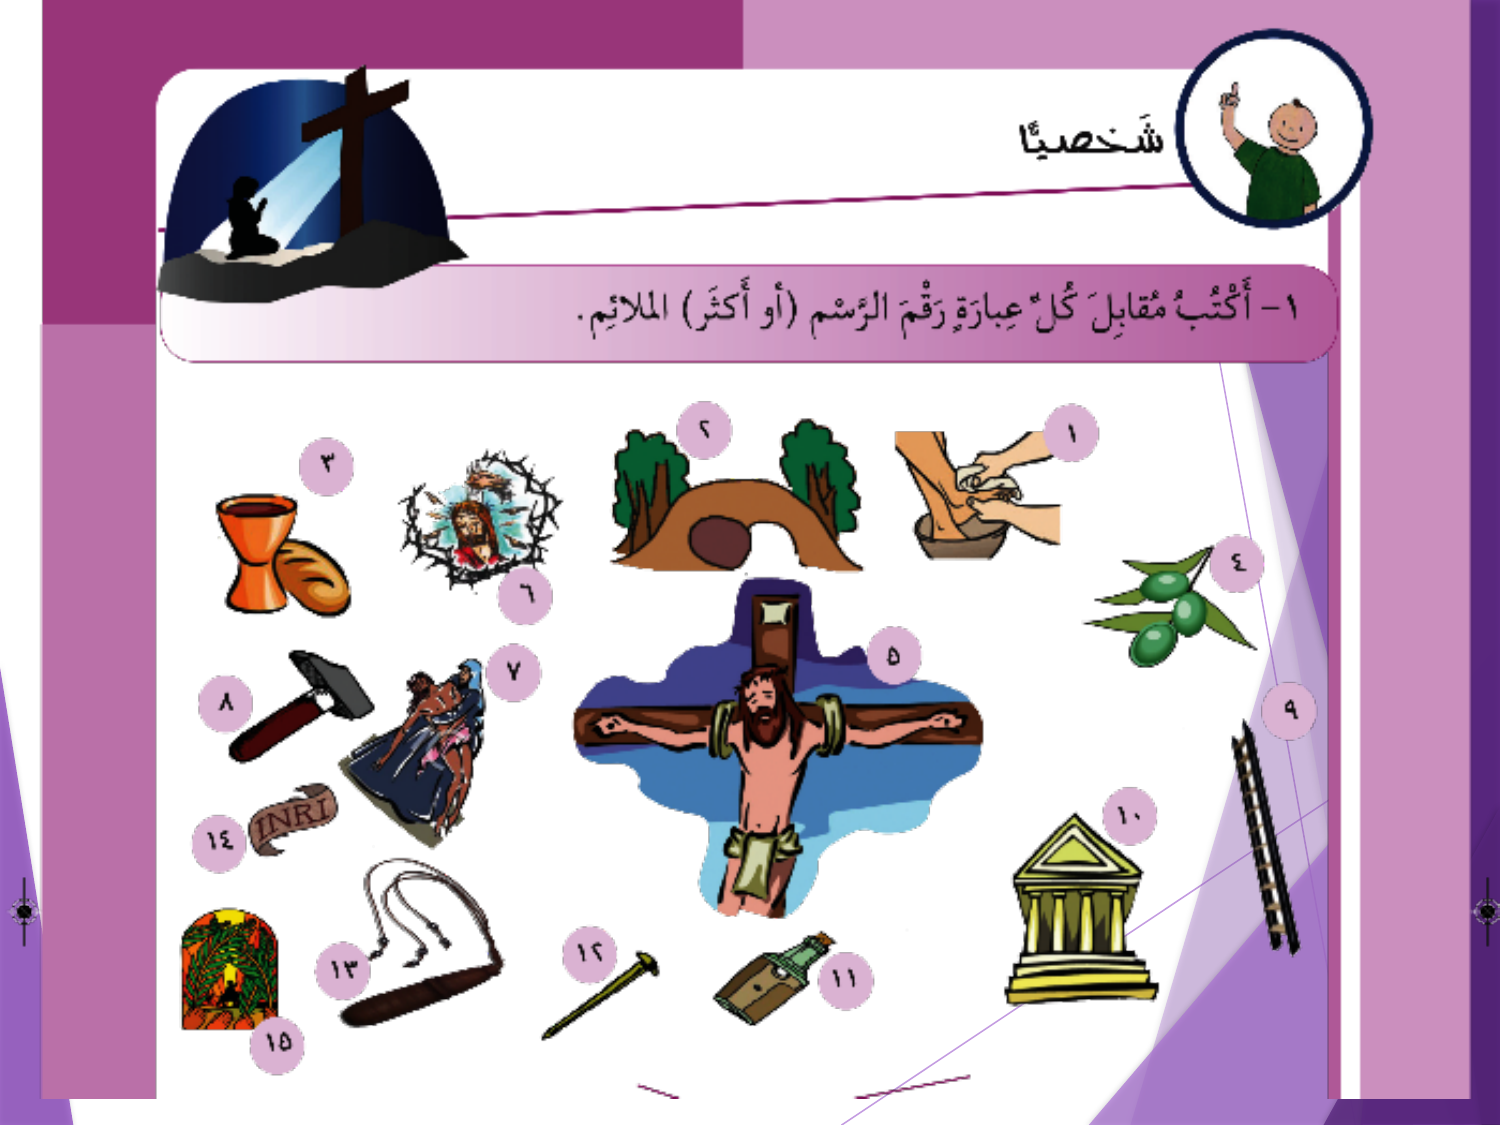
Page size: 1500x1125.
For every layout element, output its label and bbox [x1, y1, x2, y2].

list [0, 0, 1500, 1099]
